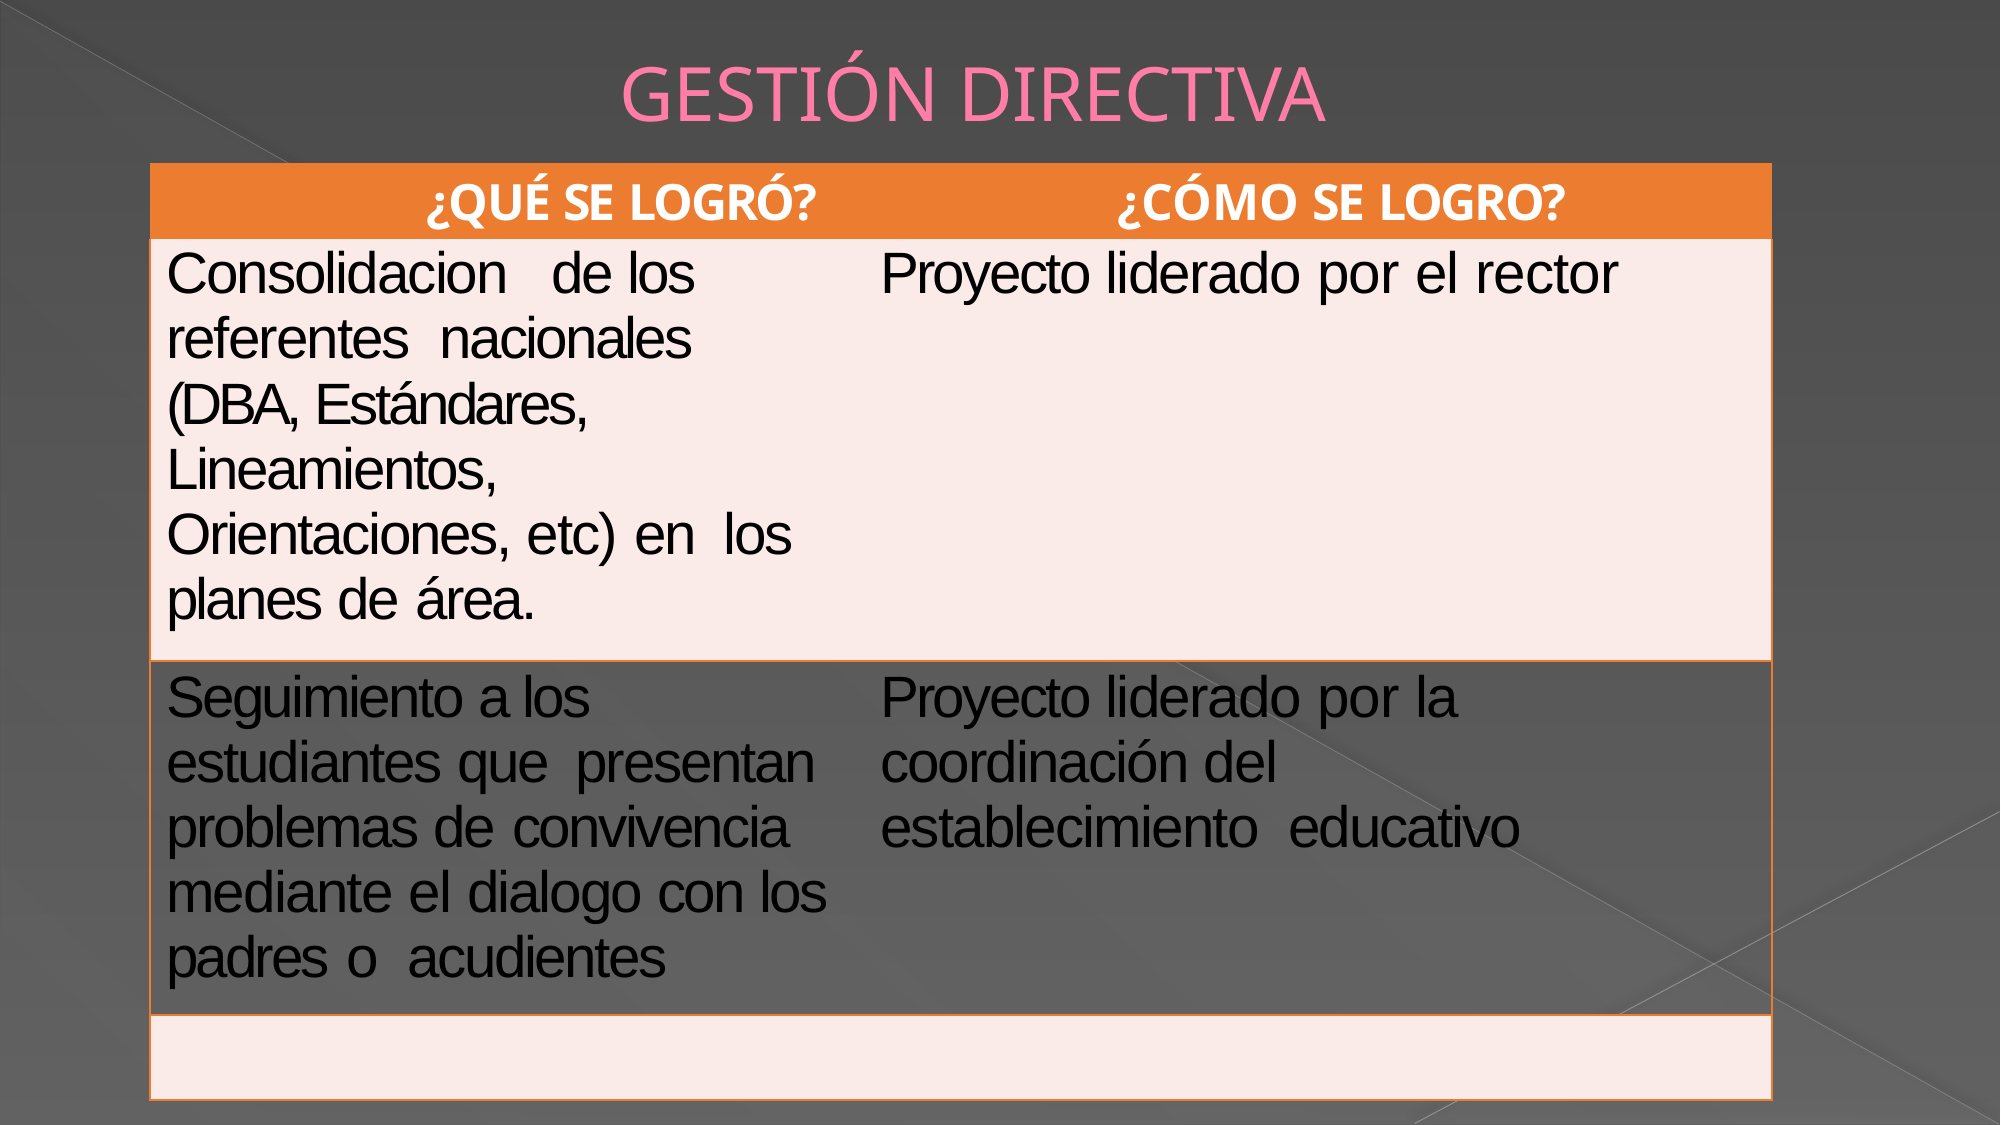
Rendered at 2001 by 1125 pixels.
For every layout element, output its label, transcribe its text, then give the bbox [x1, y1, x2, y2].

title GESTIÓN DIRECTIVA [617, 0, 1379, 163]
table_cell Proyecto liderado por la coordinación del establecimiento educativo [858, 662, 1771, 1014]
table_header ¿CÓMO SE LOGRO? [858, 163, 1772, 239]
table_cell Consolidacion de los referentes nacionales (DBA, Estándares, Lineamientos, Orientaciones, etc) en los planes de área. [151, 239, 858, 660]
table_cell [151, 1016, 1771, 1099]
table_cell Proyecto liderado por el rector [858, 239, 1771, 660]
table_header ¿QUÉ SE LOGRÓ? [150, 163, 858, 239]
table_cell Seguimiento a los estudiantes que presentan problemas de convivencia mediante el dialogo con los padres o acudientes [151, 662, 858, 1014]
